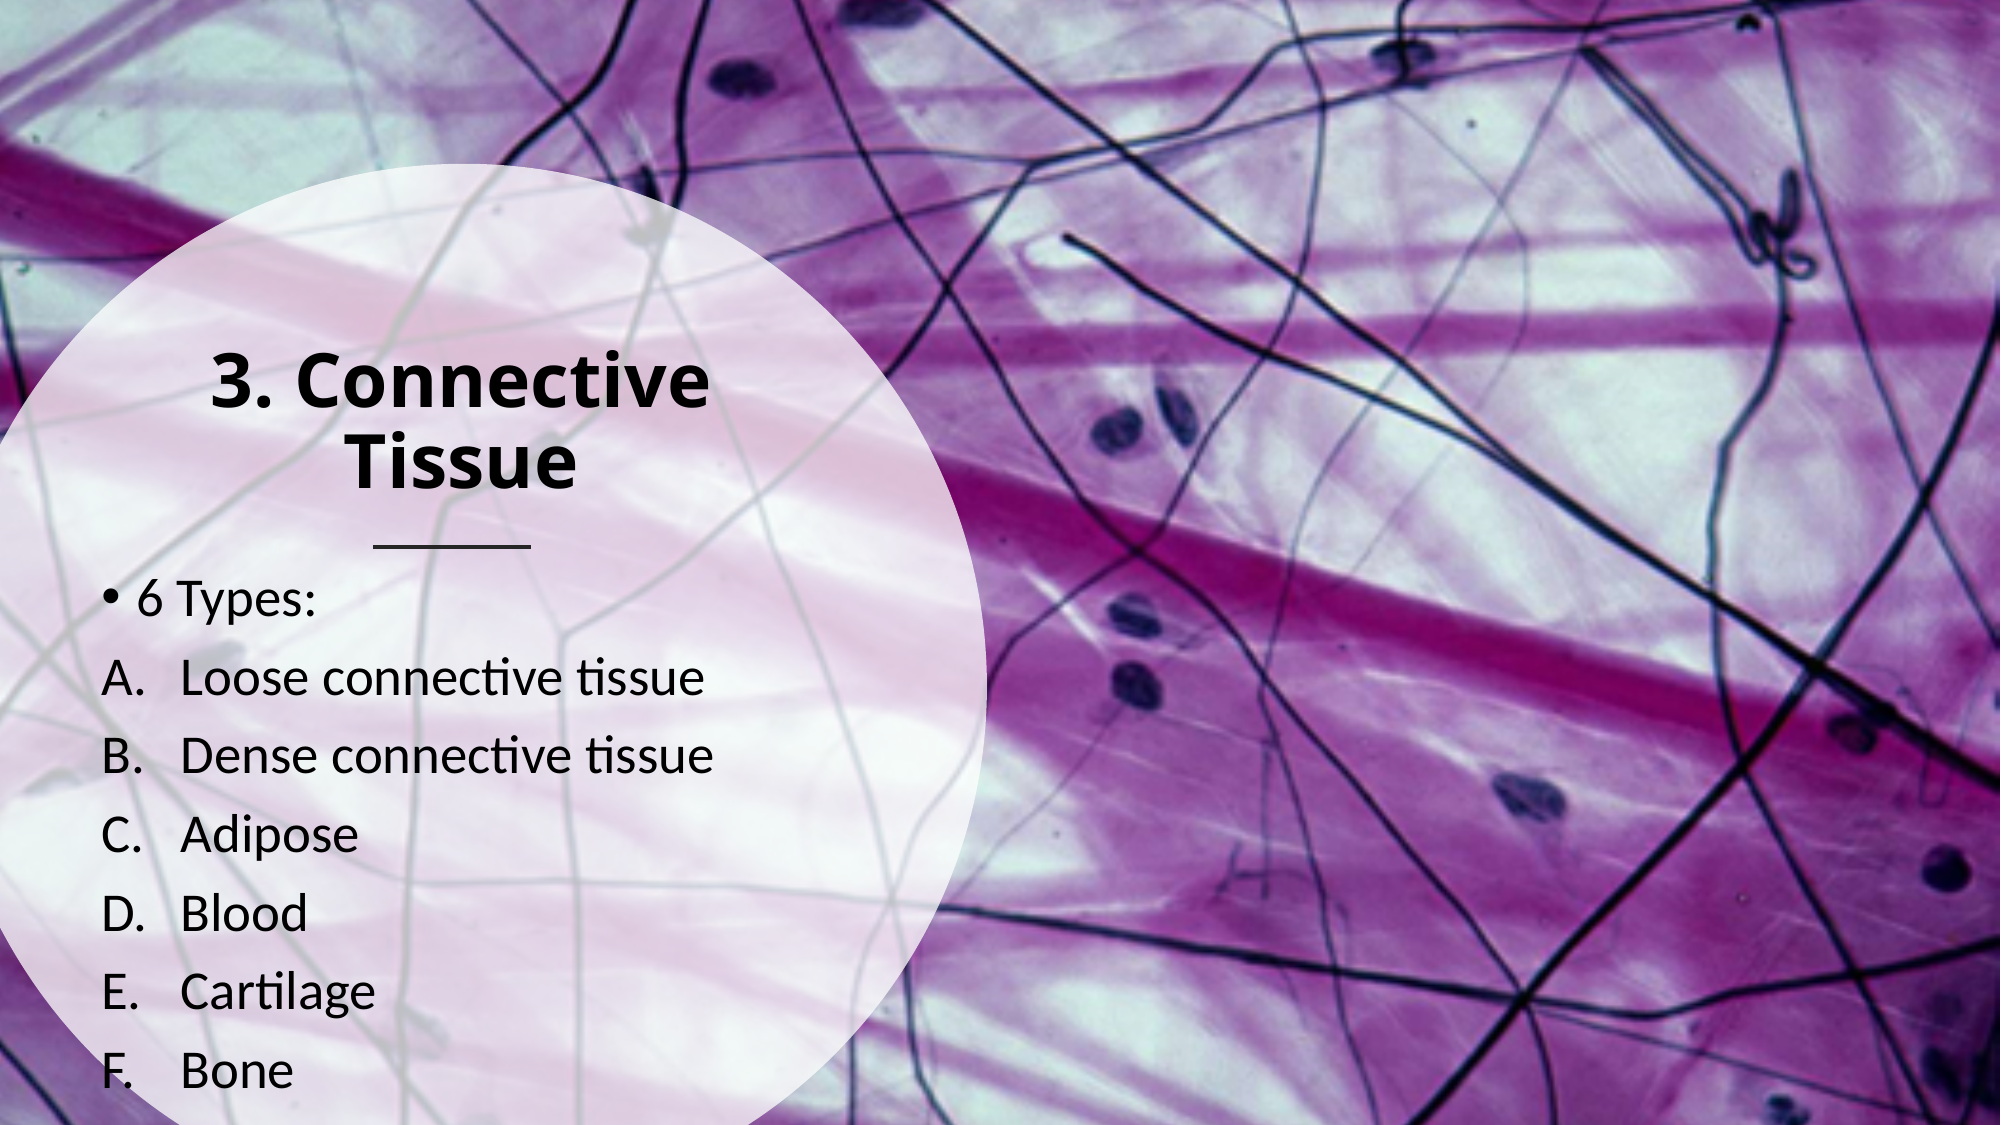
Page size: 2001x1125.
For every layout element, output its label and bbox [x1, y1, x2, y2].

list [0, 0, 2000, 1125]
